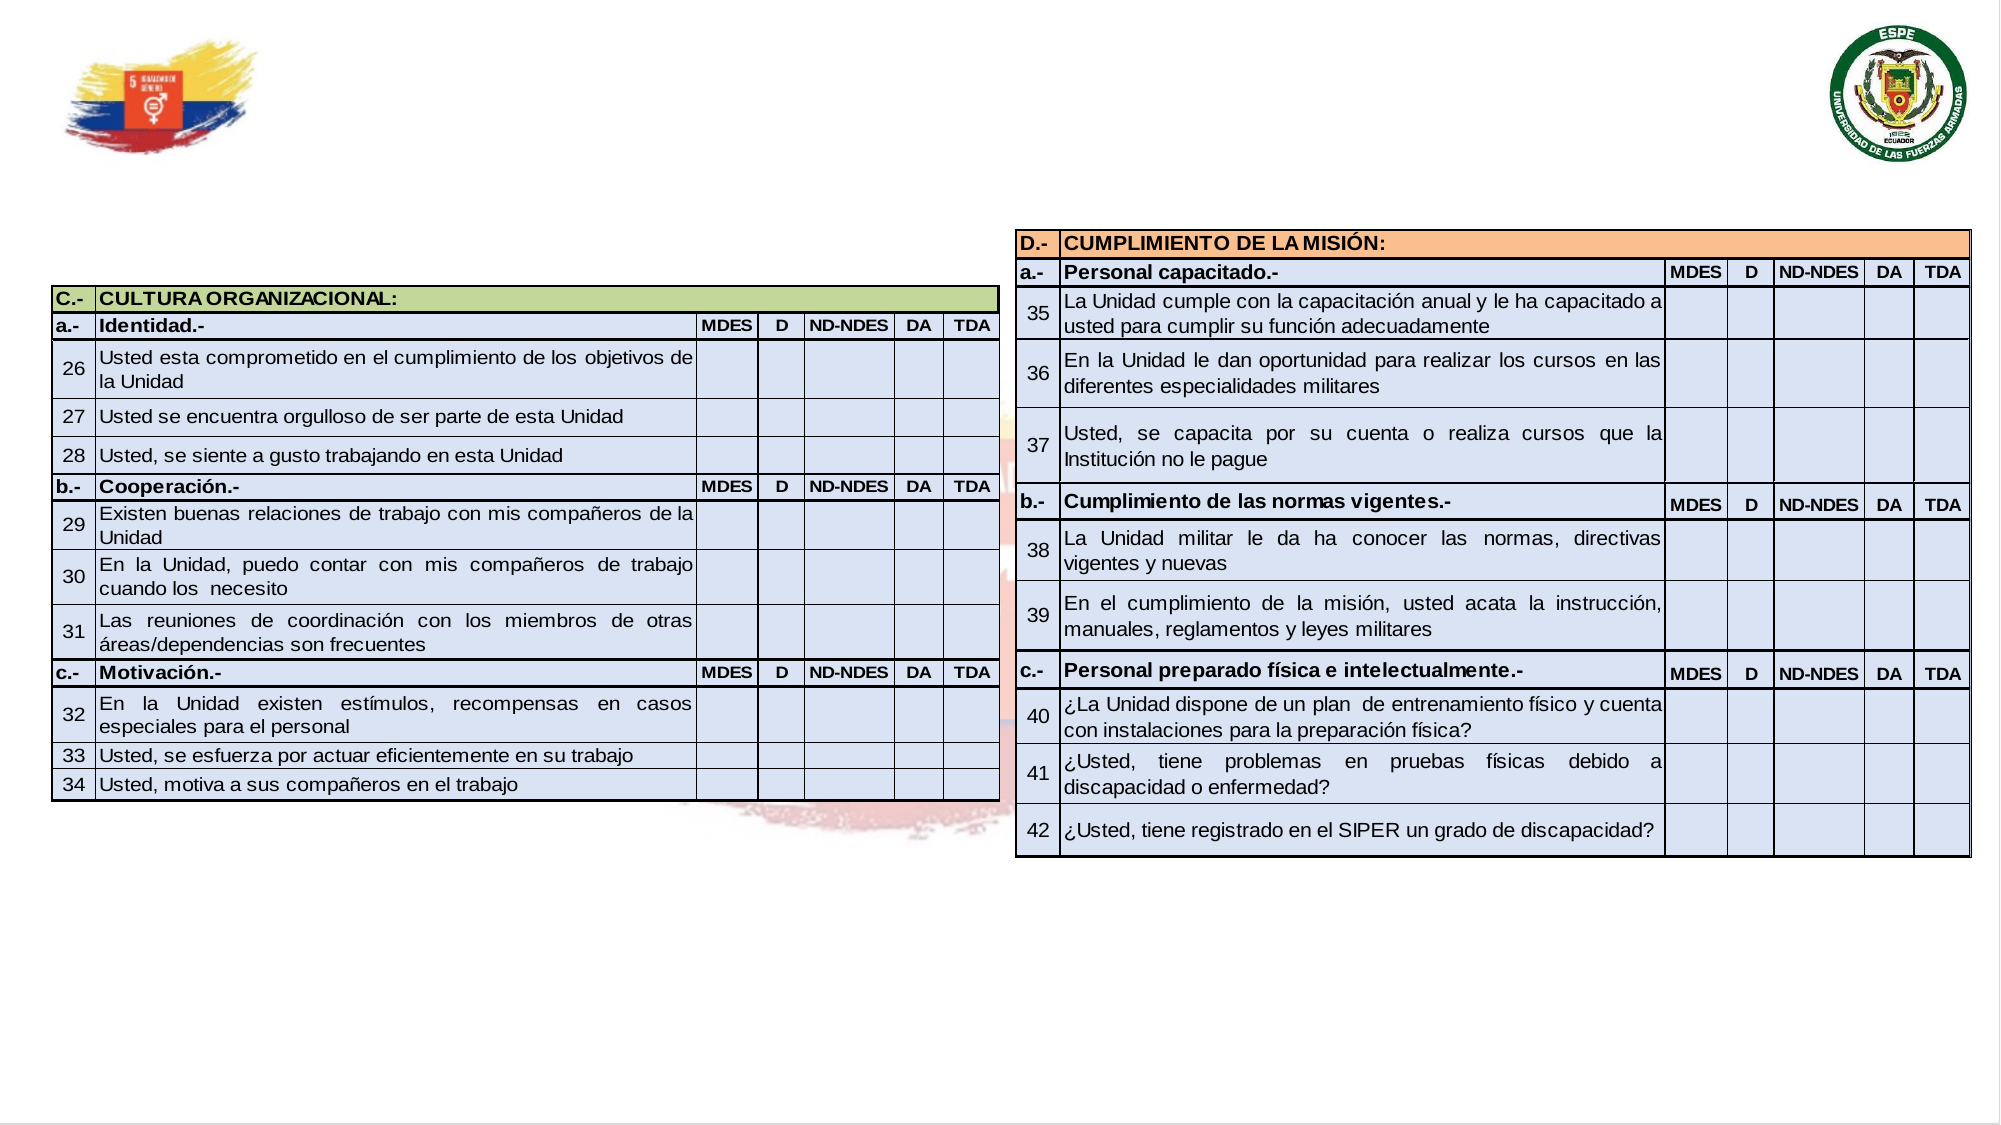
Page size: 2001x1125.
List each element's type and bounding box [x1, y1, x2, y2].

text_box [51, 285, 1000, 802]
picture [0, 0, 2001, 1125]
text_box [1015, 229, 1973, 858]
